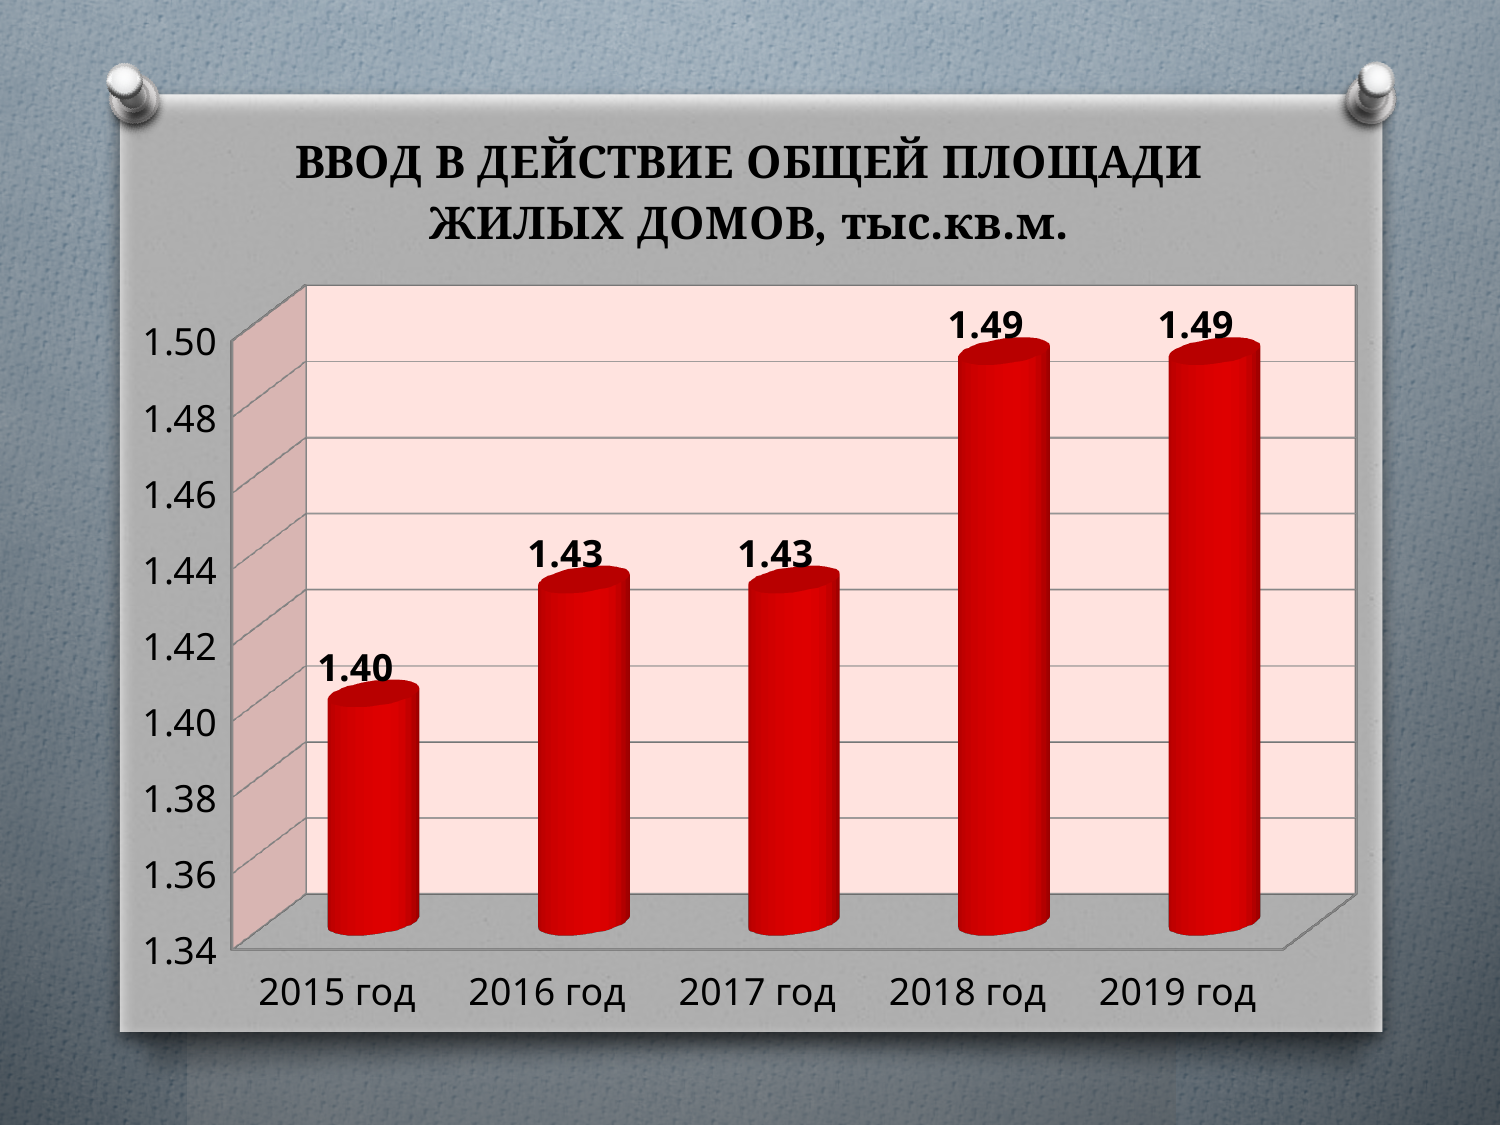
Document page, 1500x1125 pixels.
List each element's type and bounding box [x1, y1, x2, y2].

chart [111, 89, 1389, 1036]
picture [1317, 35, 1439, 141]
picture [75, 29, 198, 131]
